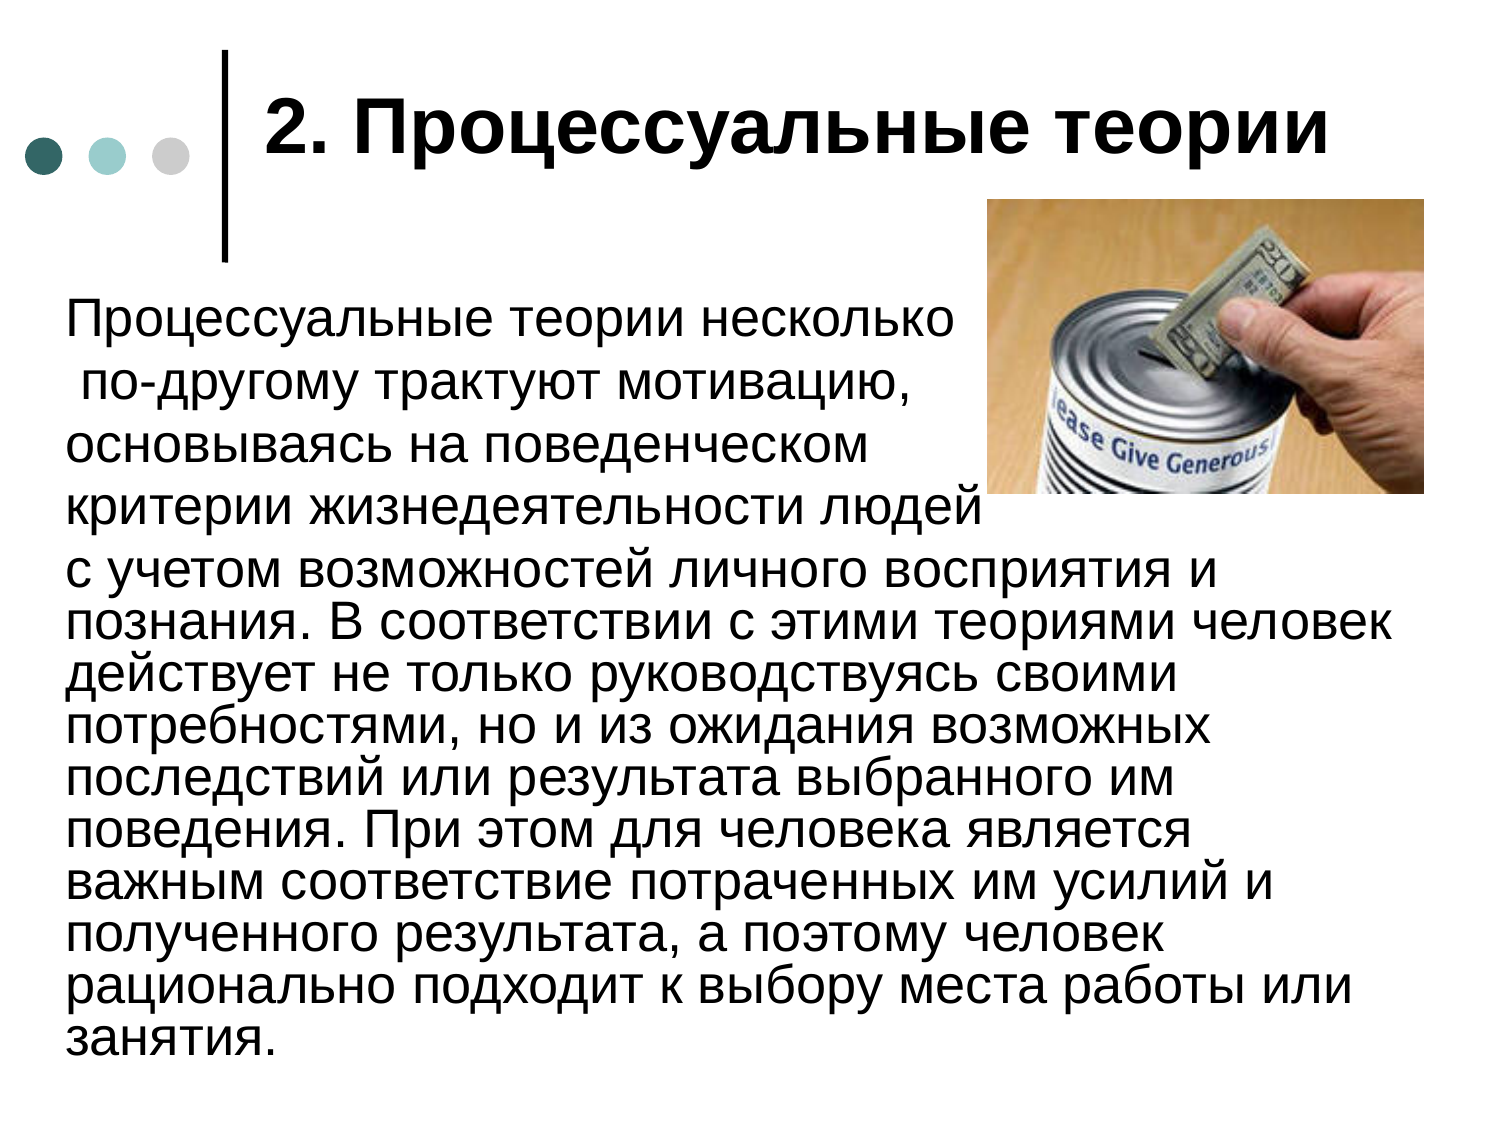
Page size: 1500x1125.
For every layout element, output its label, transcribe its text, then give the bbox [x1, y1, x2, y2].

title 2. Процессуальные теории [249, 30, 1401, 213]
list Процессуальные теории несколько по-другому трактуют мотивацию, основываясь на поведенческом критерии жизнедеятельности людей с учетом возможностей личного восприятия и познания. В соответствии с этими теориями человек действует не только руководствуясь своими потребностями, но и из ожидания возможных последствий или результата выбранного им поведения. При этом для человека является важным соответствие потраченных им усилий и полученного результата, а поэтому человек рационально подходит к выбору места работы или занятия. [49, 287, 1426, 1101]
picture [987, 199, 1424, 494]
